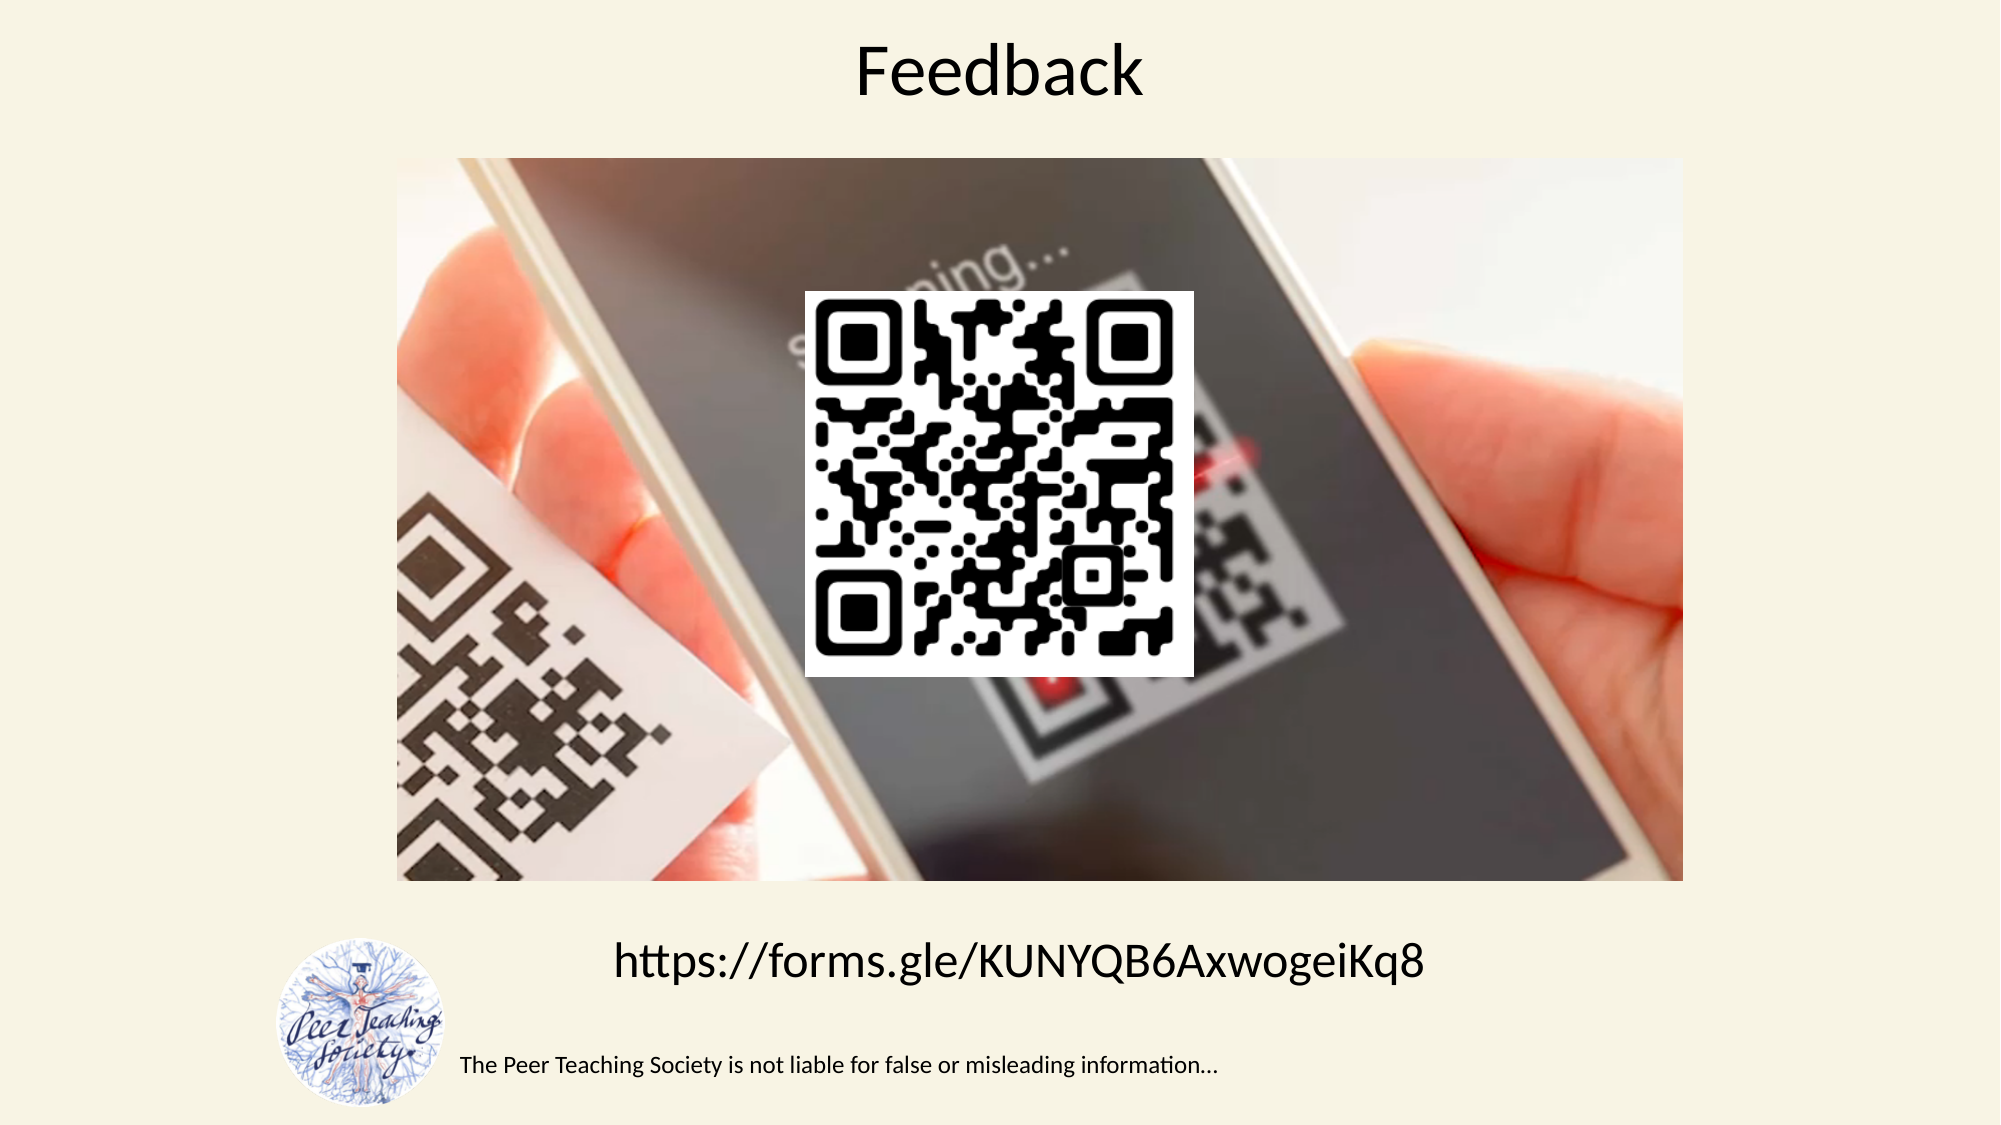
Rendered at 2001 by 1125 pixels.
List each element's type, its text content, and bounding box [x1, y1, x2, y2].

text_box The Peer Teaching Society is not liable for false or misleading information… [451, 1040, 1276, 1087]
picture [397, 158, 1683, 882]
text_box Feedback [771, 12, 1229, 118]
text_box https://forms.gle/KUNYQB6AxwogeiKq8 [598, 920, 1482, 996]
picture [276, 938, 445, 1108]
